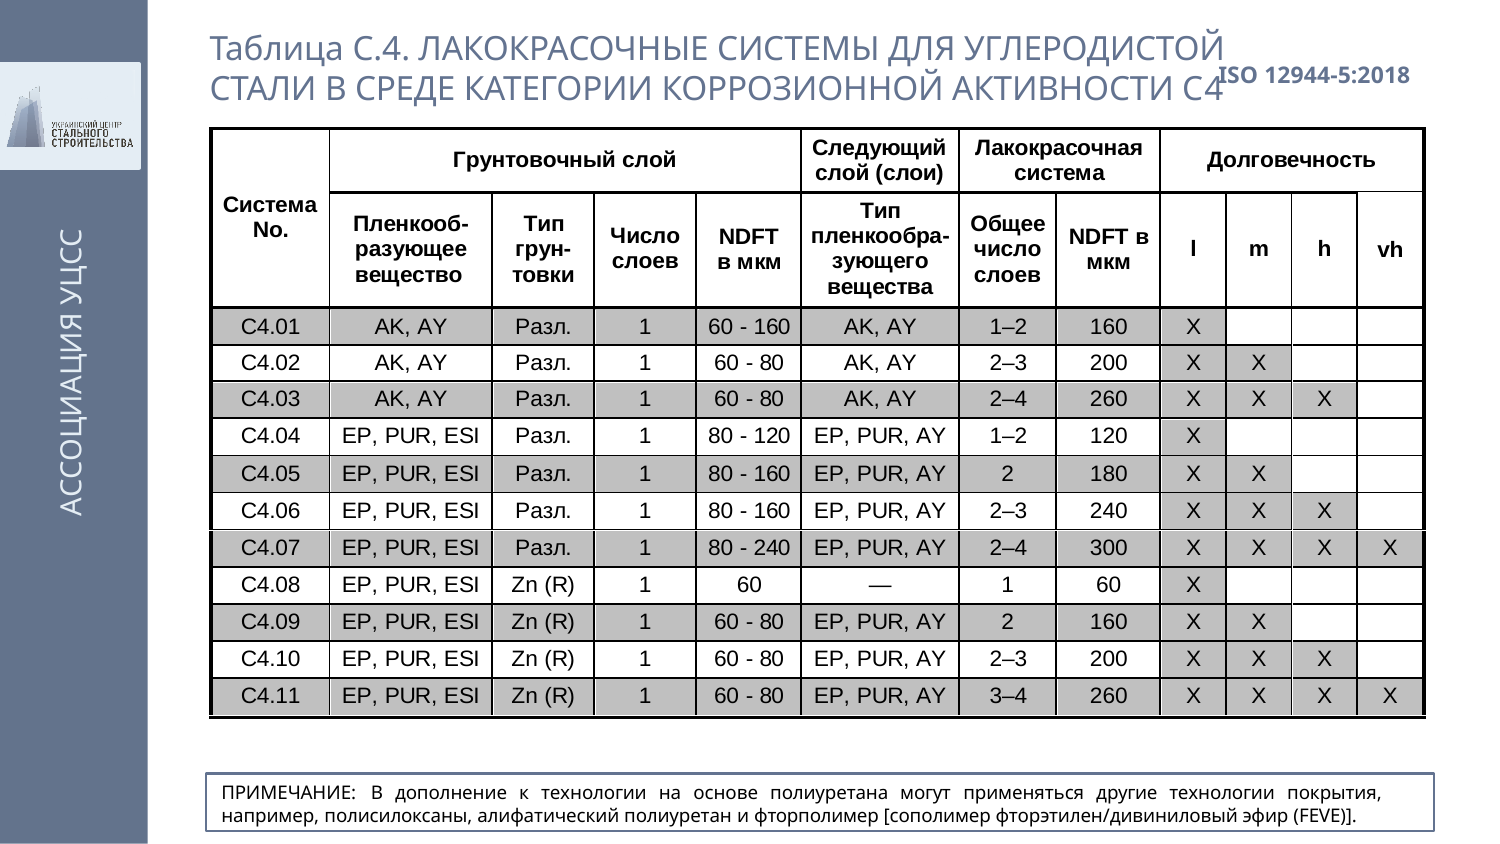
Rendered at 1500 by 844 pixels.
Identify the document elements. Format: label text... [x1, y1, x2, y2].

text_box [0, 0, 150, 844]
text_box АССОЦИАЦИЯ УЦСС [28, 221, 111, 532]
text_box ISO 12944-5:2018 [1218, 62, 1455, 114]
text_box [206, 773, 1435, 832]
picture [3, 69, 136, 158]
picture [194, 126, 1436, 753]
text_box [0, 62, 141, 170]
text_box Таблица C.4. ЛАКОКРАСОЧНЫЕ СИСТЕМЫ ДЛЯ УГЛЕРОДИСТОЙ СТАЛИ В СРЕДЕ КАТЕГОРИИ КОРРОЗИОННОЙ АКТИВНОСТИ С4 [194, 20, 1270, 115]
